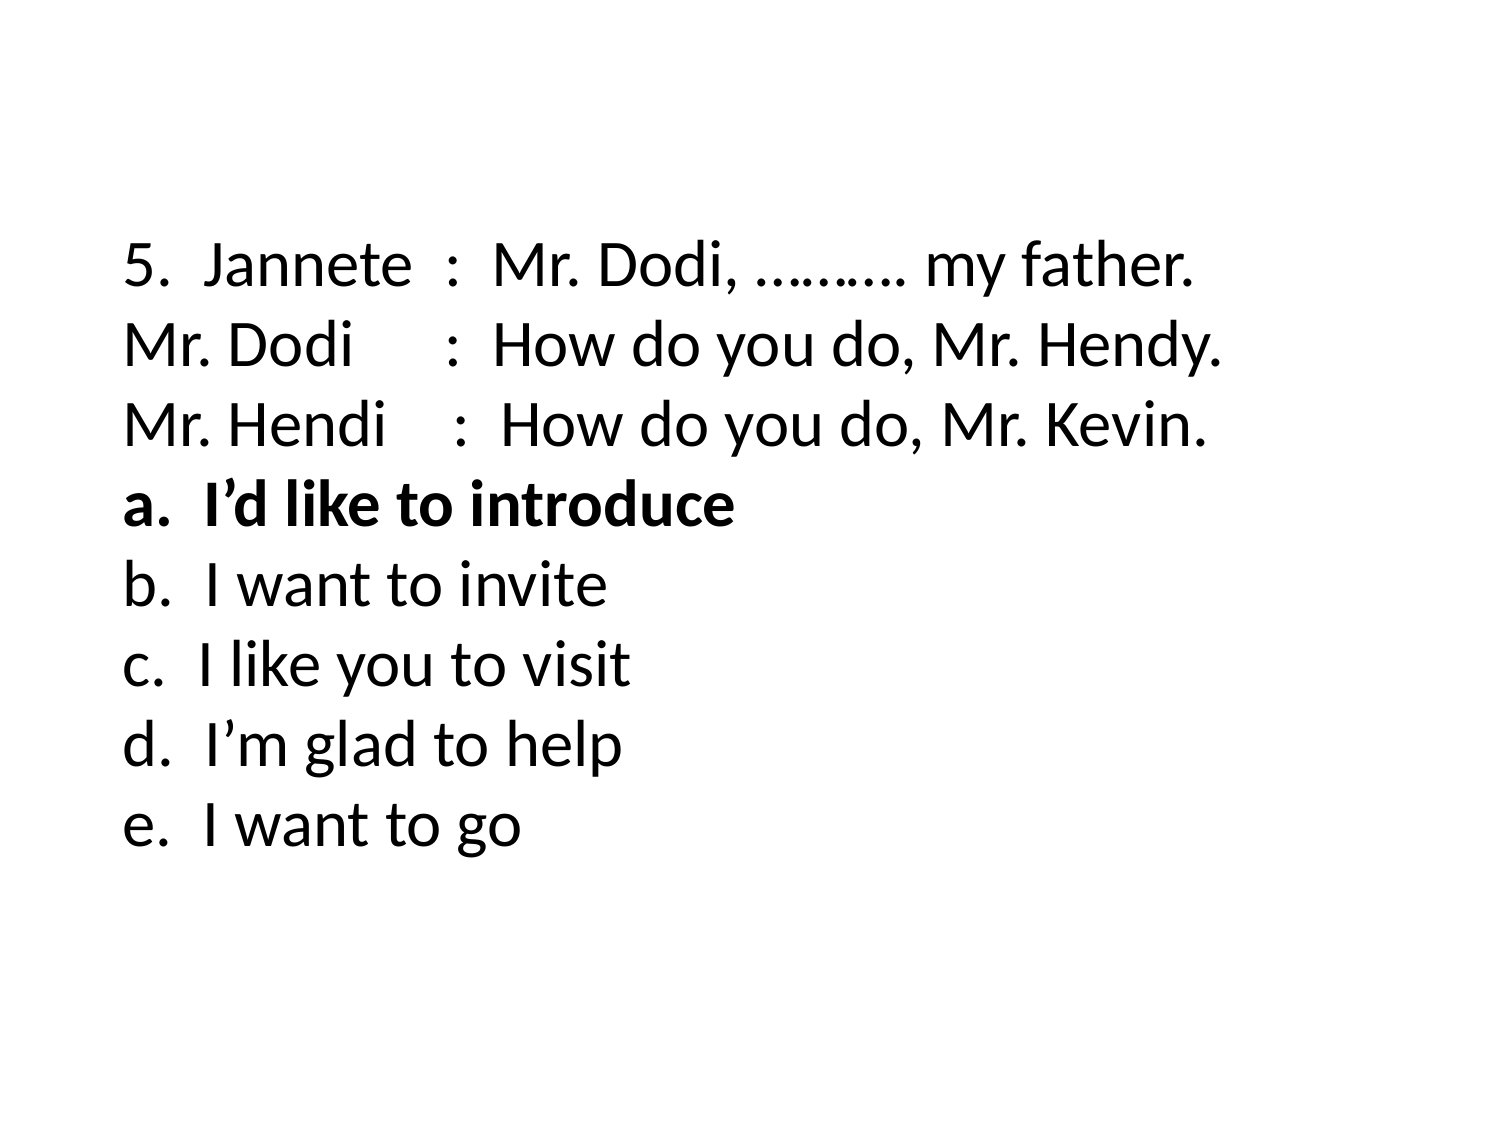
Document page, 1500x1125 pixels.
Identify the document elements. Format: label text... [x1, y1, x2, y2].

text_box 5. Jannete : Mr. Dodi, ………. my father. Mr. Dodi : How do you do, Mr. Hendy. Mr. Hendi : How do you do, Mr. Kevin. a. I’d like to introduce b. I want to invite c. I like you to visit d. I’m glad to help e. I want to go [107, 212, 1383, 867]
